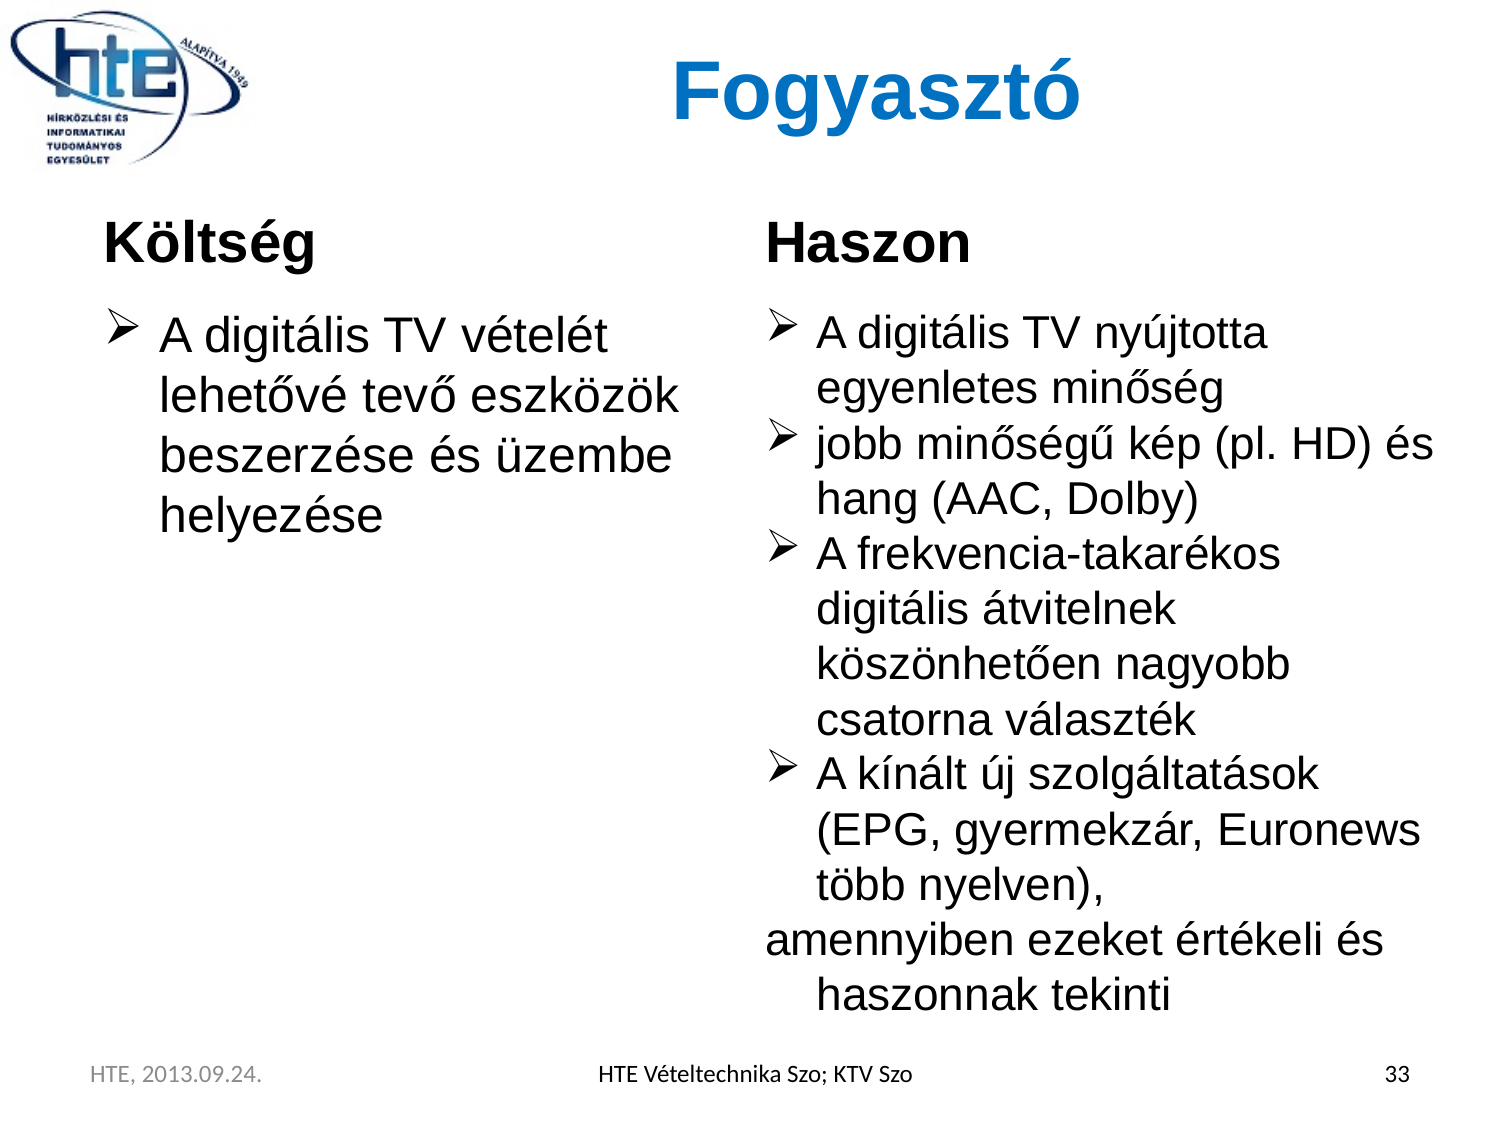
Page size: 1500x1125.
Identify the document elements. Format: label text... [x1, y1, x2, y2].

list A digitális TV nyújtotta egyenletes minőség jobb minőségű kép (pl. HD) és hang (AAC, Dolby) A frekvencia-takarékos digitális átvitelnek köszönhetően nagyobb csatorna választék A kínált új szolgáltatások (EPG, gyermekzár, Euronews több nyelven), amennyiben ezeket értékeli és haszonnak tekinti [749, 295, 1460, 1036]
slide_number 33 [1074, 1042, 1425, 1103]
list A digitális TV vételét lehetővé tevő eszközök beszerzése és üzembe helyezése [88, 295, 749, 944]
list Haszon [749, 176, 1414, 283]
list Költség [88, 176, 749, 283]
picture [0, 0, 253, 173]
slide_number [75, 1042, 425, 1103]
footer HTE Vételtechnika Szo; KTV Szo [490, 1042, 1022, 1103]
title Fogyasztó [253, 0, 1500, 173]
